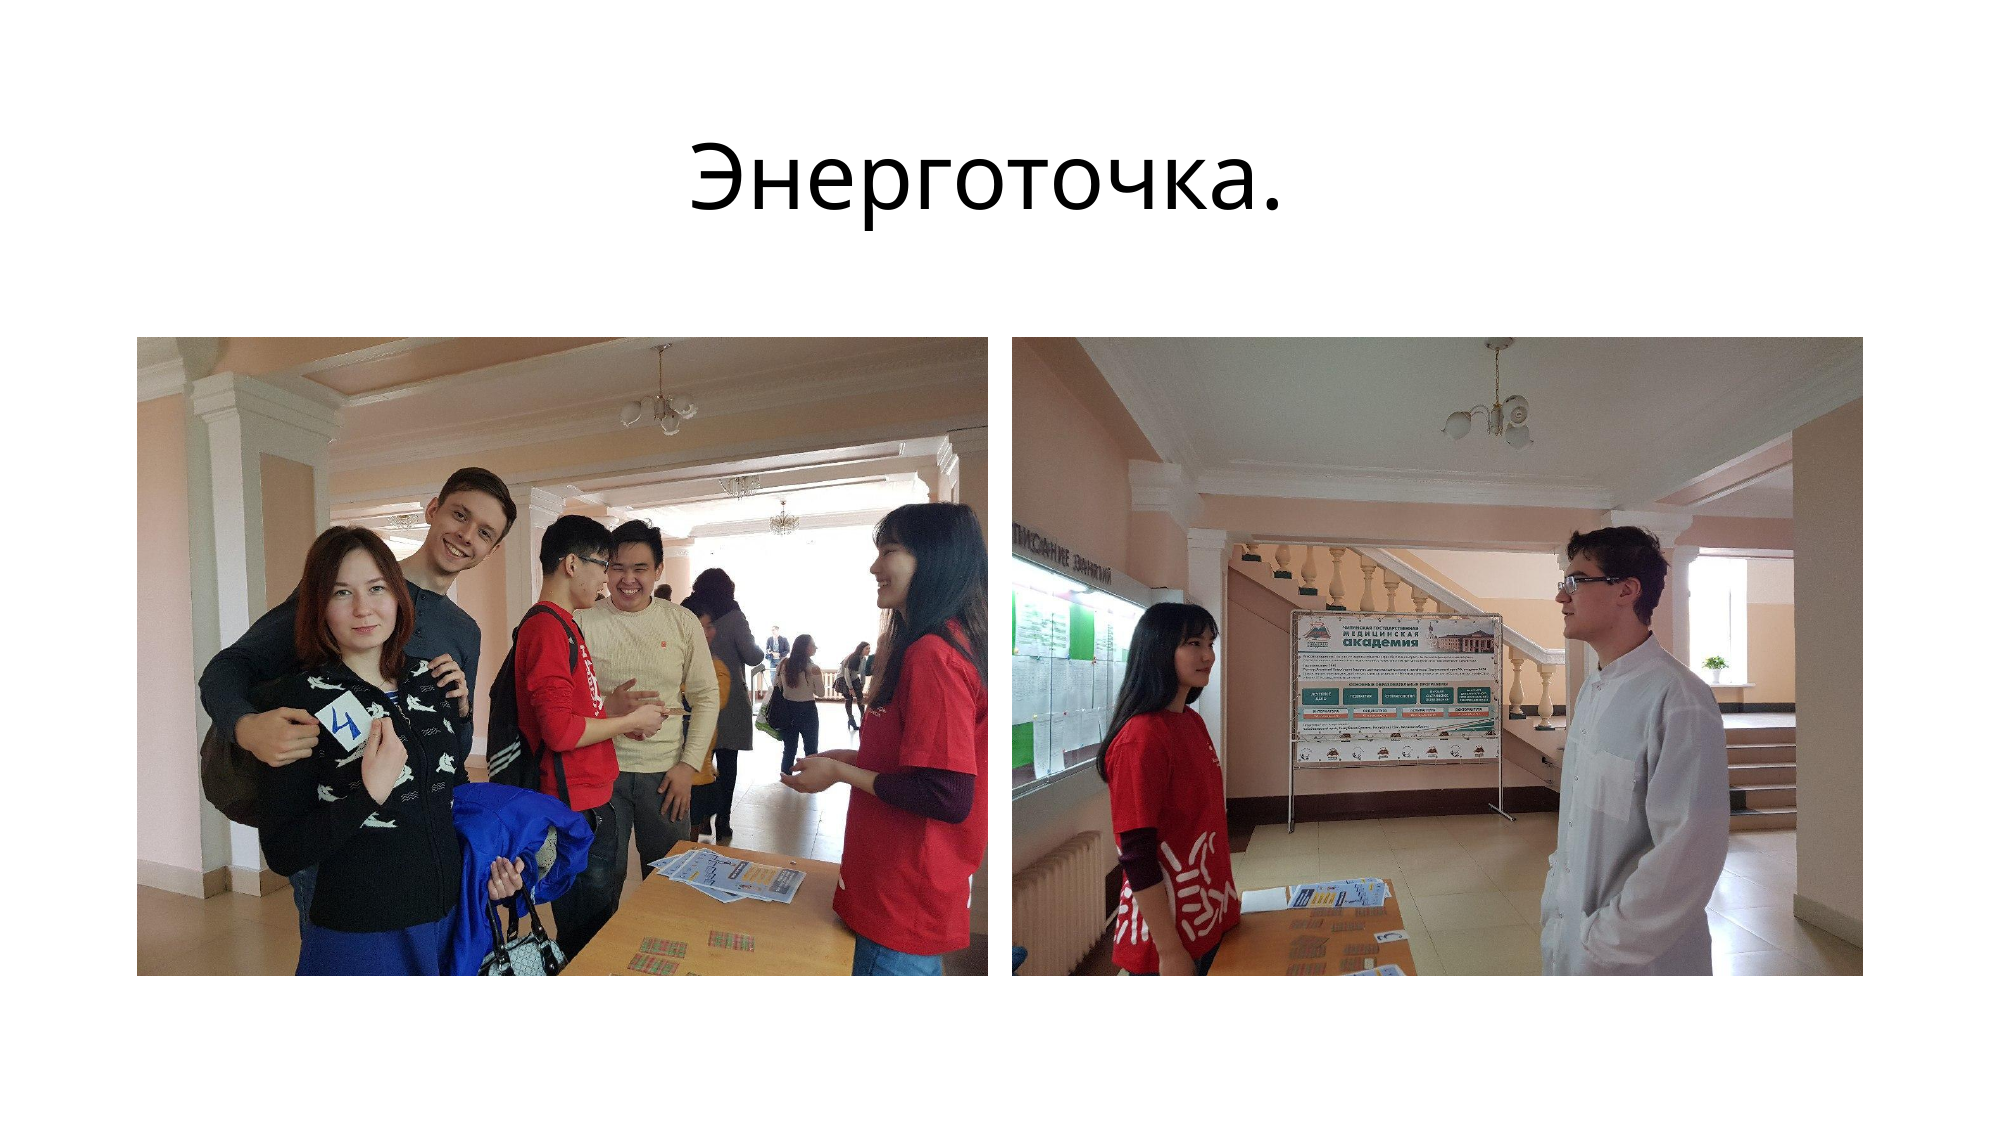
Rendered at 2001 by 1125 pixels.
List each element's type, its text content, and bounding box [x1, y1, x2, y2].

title Энерготочка. [674, 59, 1863, 300]
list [137, 337, 988, 976]
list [1012, 337, 1863, 976]
